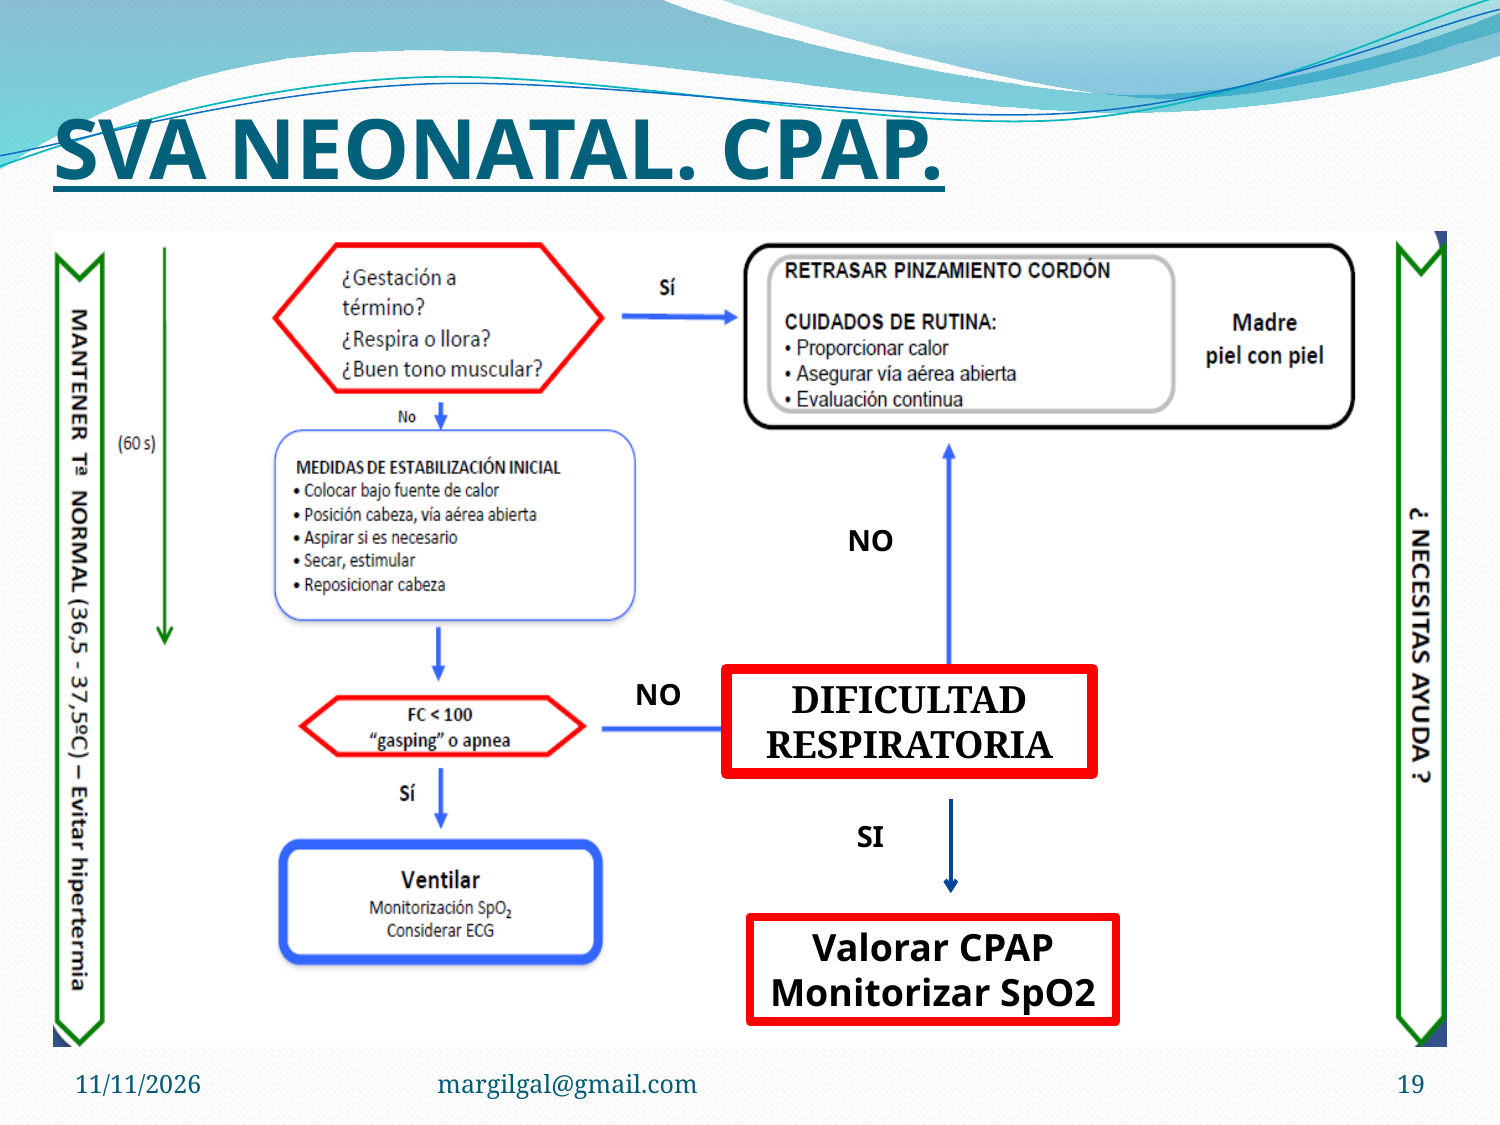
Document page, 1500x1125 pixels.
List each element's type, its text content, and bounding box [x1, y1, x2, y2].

slide_number 19 [1299, 1061, 1425, 1103]
footer margilgal@gmail.com [437, 1061, 988, 1103]
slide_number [75, 1061, 425, 1103]
title SVA NEONATAL. CPAP. [53, 78, 1404, 197]
picture [52, 231, 1448, 1047]
